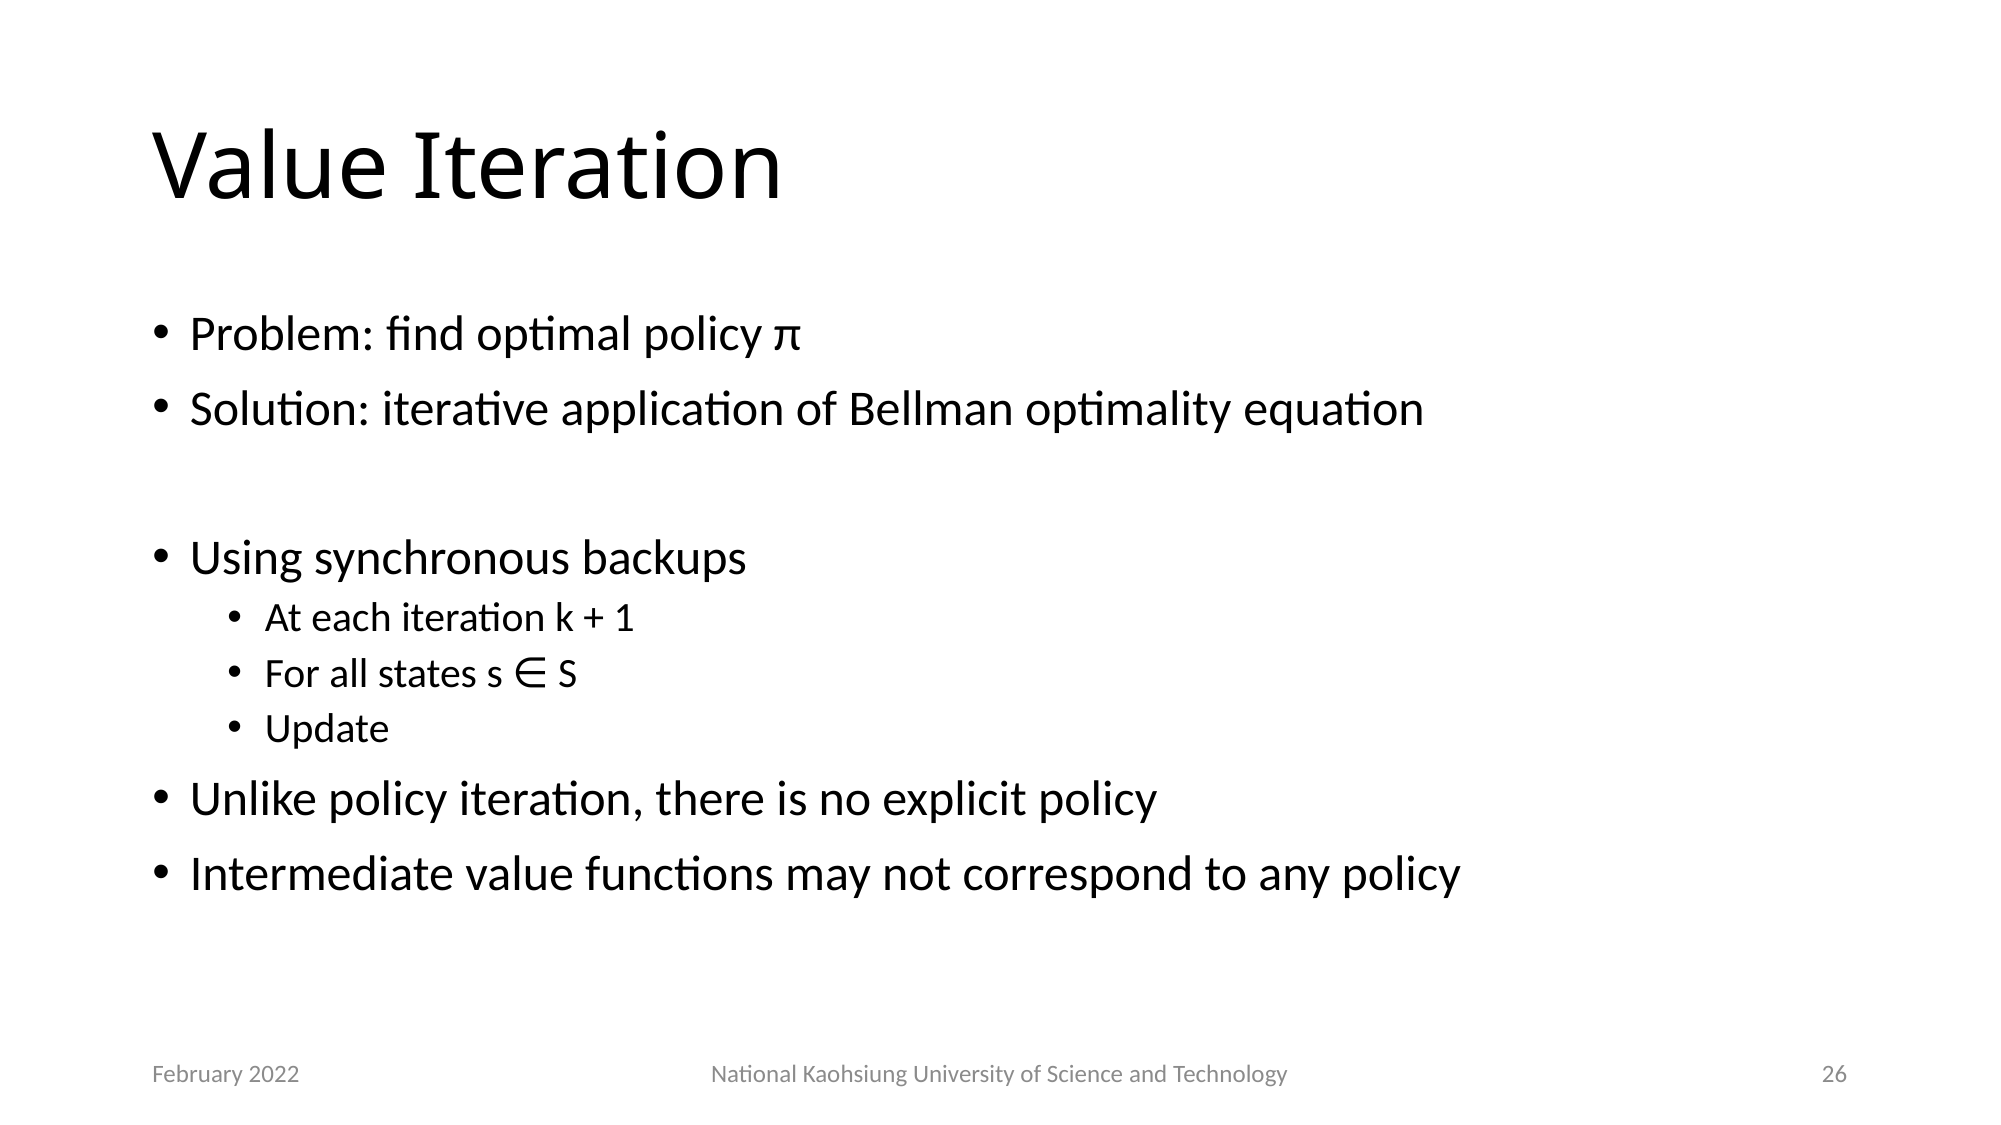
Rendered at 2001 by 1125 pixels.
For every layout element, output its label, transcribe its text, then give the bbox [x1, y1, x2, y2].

slide_number 26 [1412, 1042, 1863, 1103]
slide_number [137, 1042, 588, 1103]
footer National Kaohsiung University of Science and Technology [662, 1042, 1338, 1103]
title Value Iteration [137, 59, 1863, 278]
